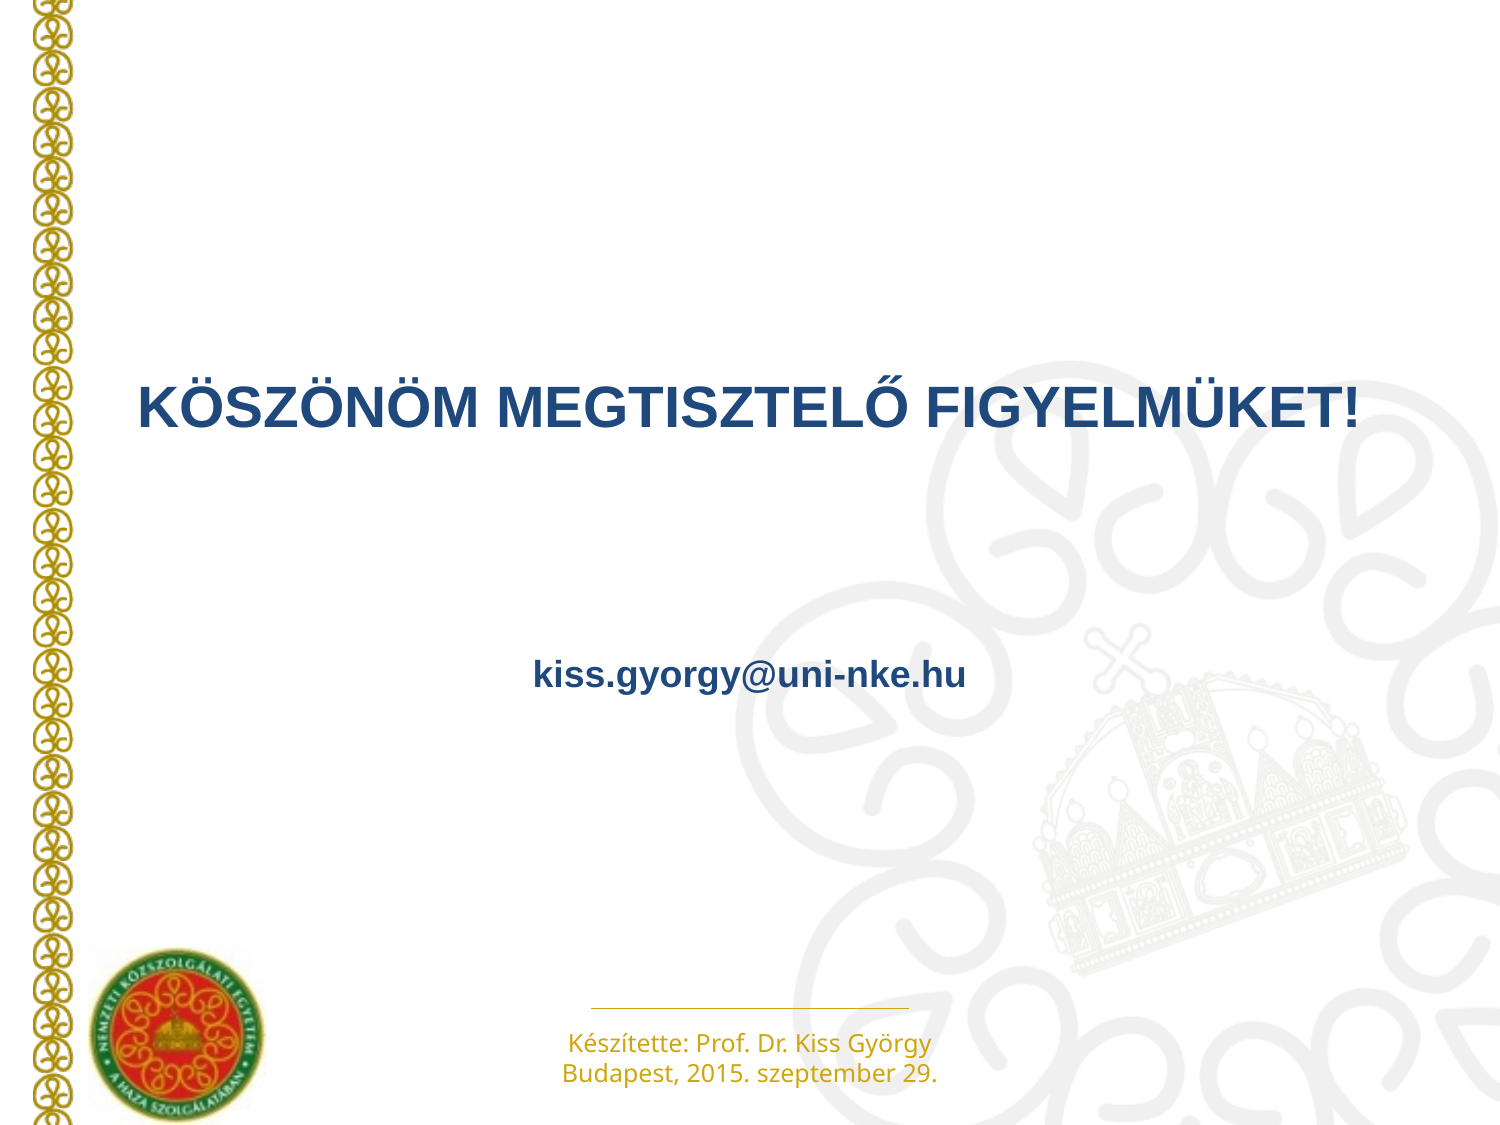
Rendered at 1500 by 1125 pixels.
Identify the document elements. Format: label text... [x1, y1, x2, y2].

text_box KÖSZÖNÖM MEGTISZTELŐ FIGYELMÜKET! kiss.gyorgy@uni-nke.hu [100, 361, 1400, 1000]
picture [88, 947, 266, 1125]
picture [730, 349, 1500, 1125]
picture [33, 0, 74, 1125]
